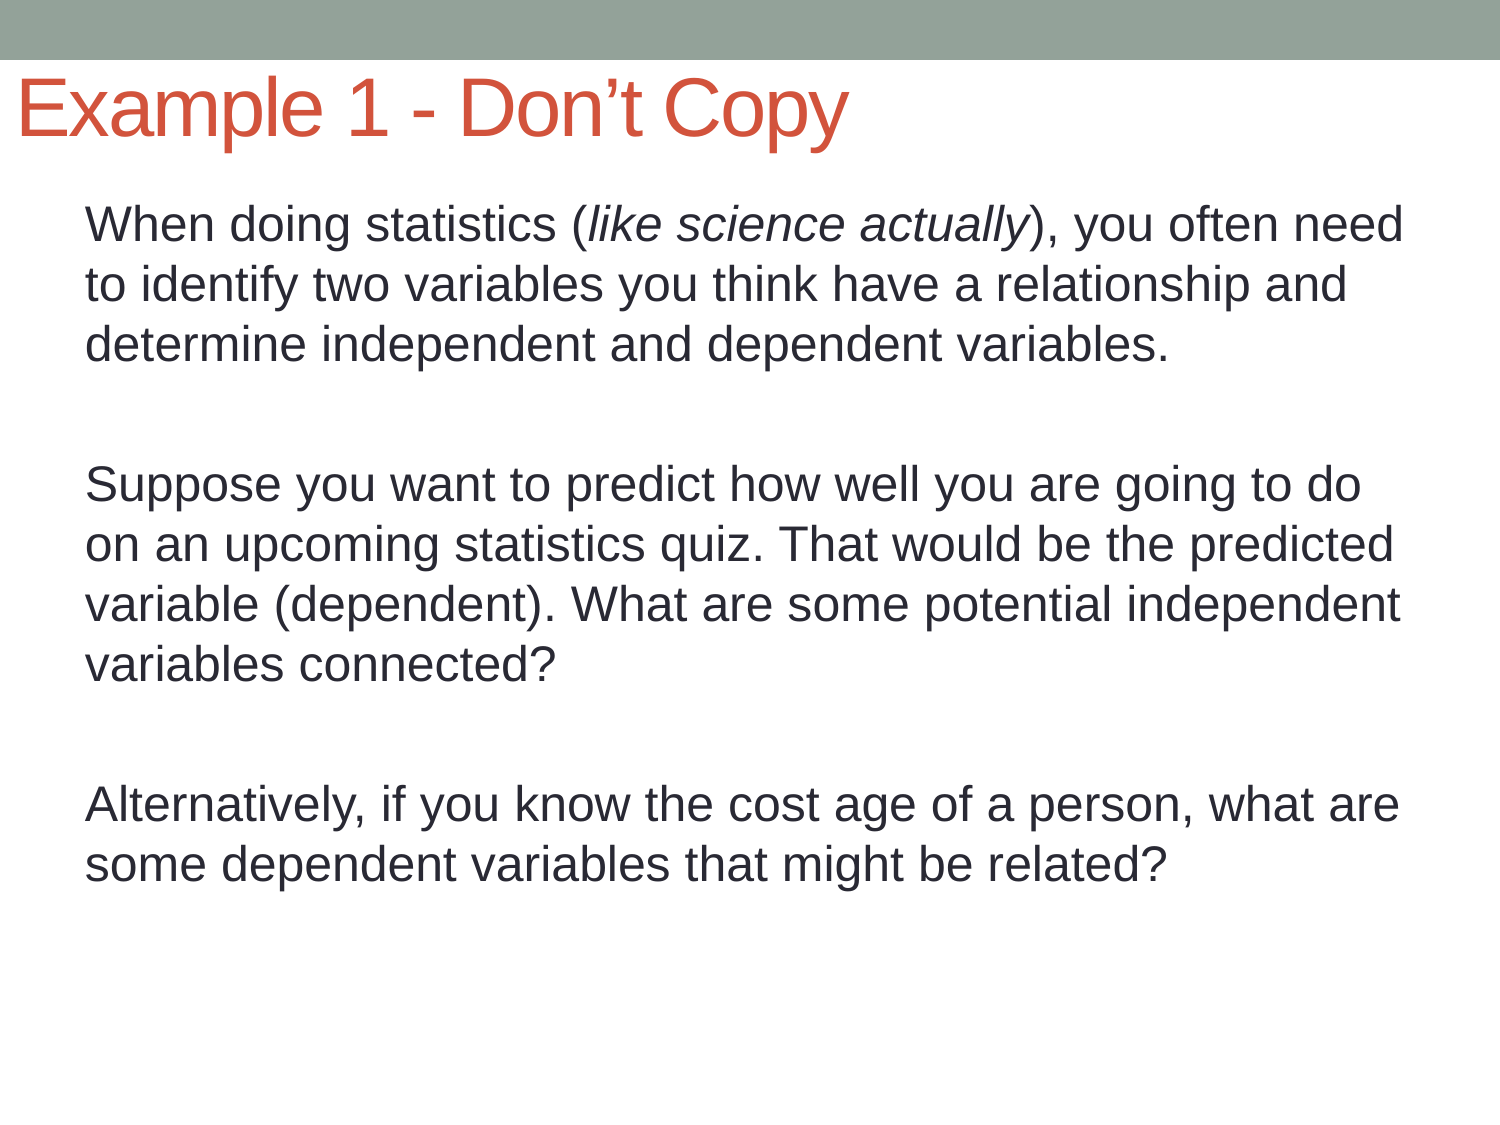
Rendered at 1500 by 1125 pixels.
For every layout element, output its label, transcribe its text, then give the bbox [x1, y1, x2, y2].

title Example 1 - Don’t Copy [0, 21, 1350, 184]
list When doing statistics (like science actually), you often need to identify two variables you think have a relationship and determine independent and dependent variables. Suppose you want to predict how well you are going to do on an upcoming statistics quiz. That would be the predicted variable (dependent). What are some potential independent variables connected? Alternatively, if you know the cost age of a person, what are some dependent variables that might be related? [69, 183, 1420, 984]
